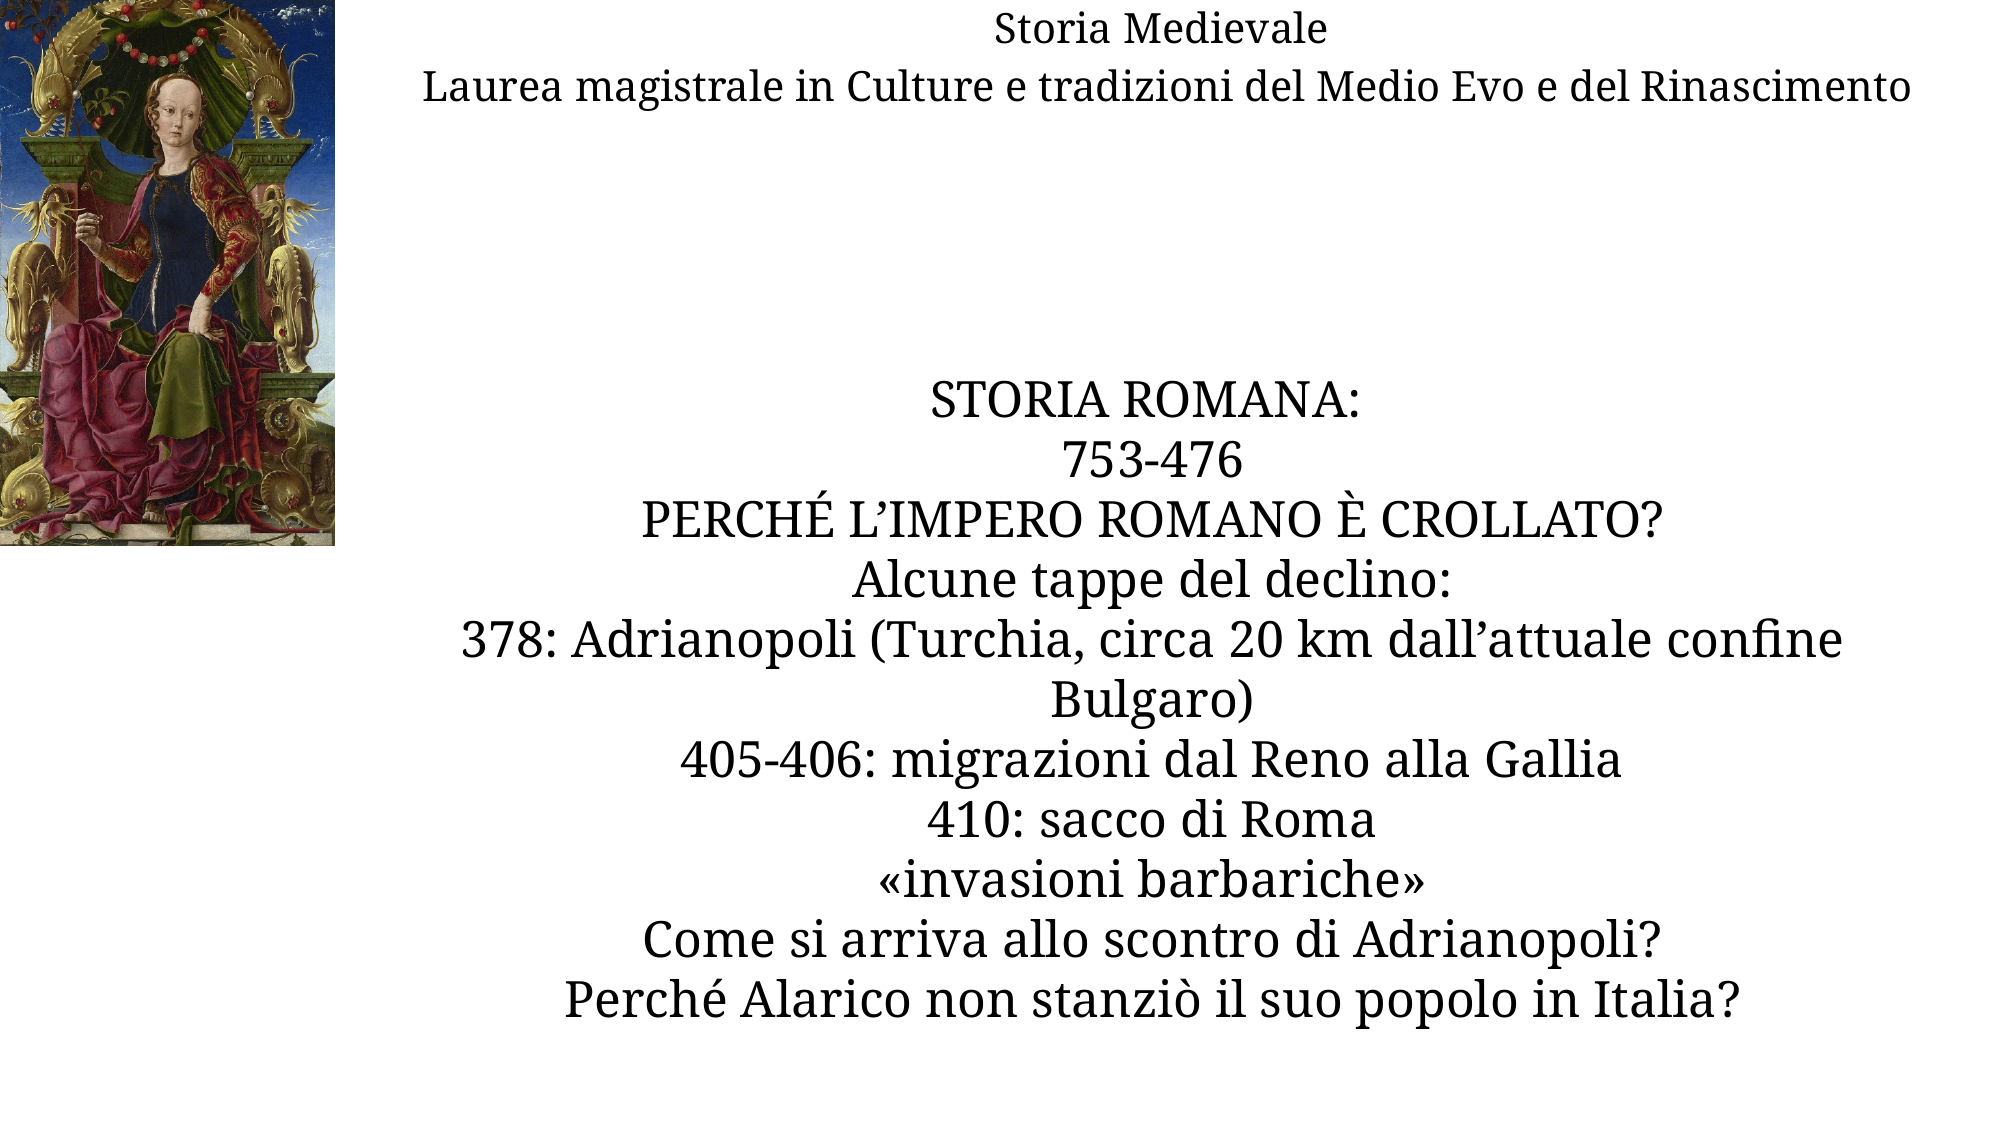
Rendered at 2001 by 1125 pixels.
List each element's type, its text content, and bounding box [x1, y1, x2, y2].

picture [0, 0, 335, 546]
subtitle Storia Medievale Laurea magistrale in Culture e tradizioni del Medio Evo e del Rinascimento [335, 0, 2000, 123]
text_box STORIA ROMANA: 753-476 PERCHÉ L’IMPERO ROMANO È CROLLATO? Alcune tappe del declino: 378: Adrianopoli (Turchia, circa 20 km dall’attuale confine Bulgaro) 405-406: migrazioni dal Reno alla Gallia 410: sacco di Roma «invasioni barbariche» Come si arriva allo scontro di Adrianopoli? Perché Alarico non stanziò il suo popolo in Italia? [355, 239, 1950, 1035]
